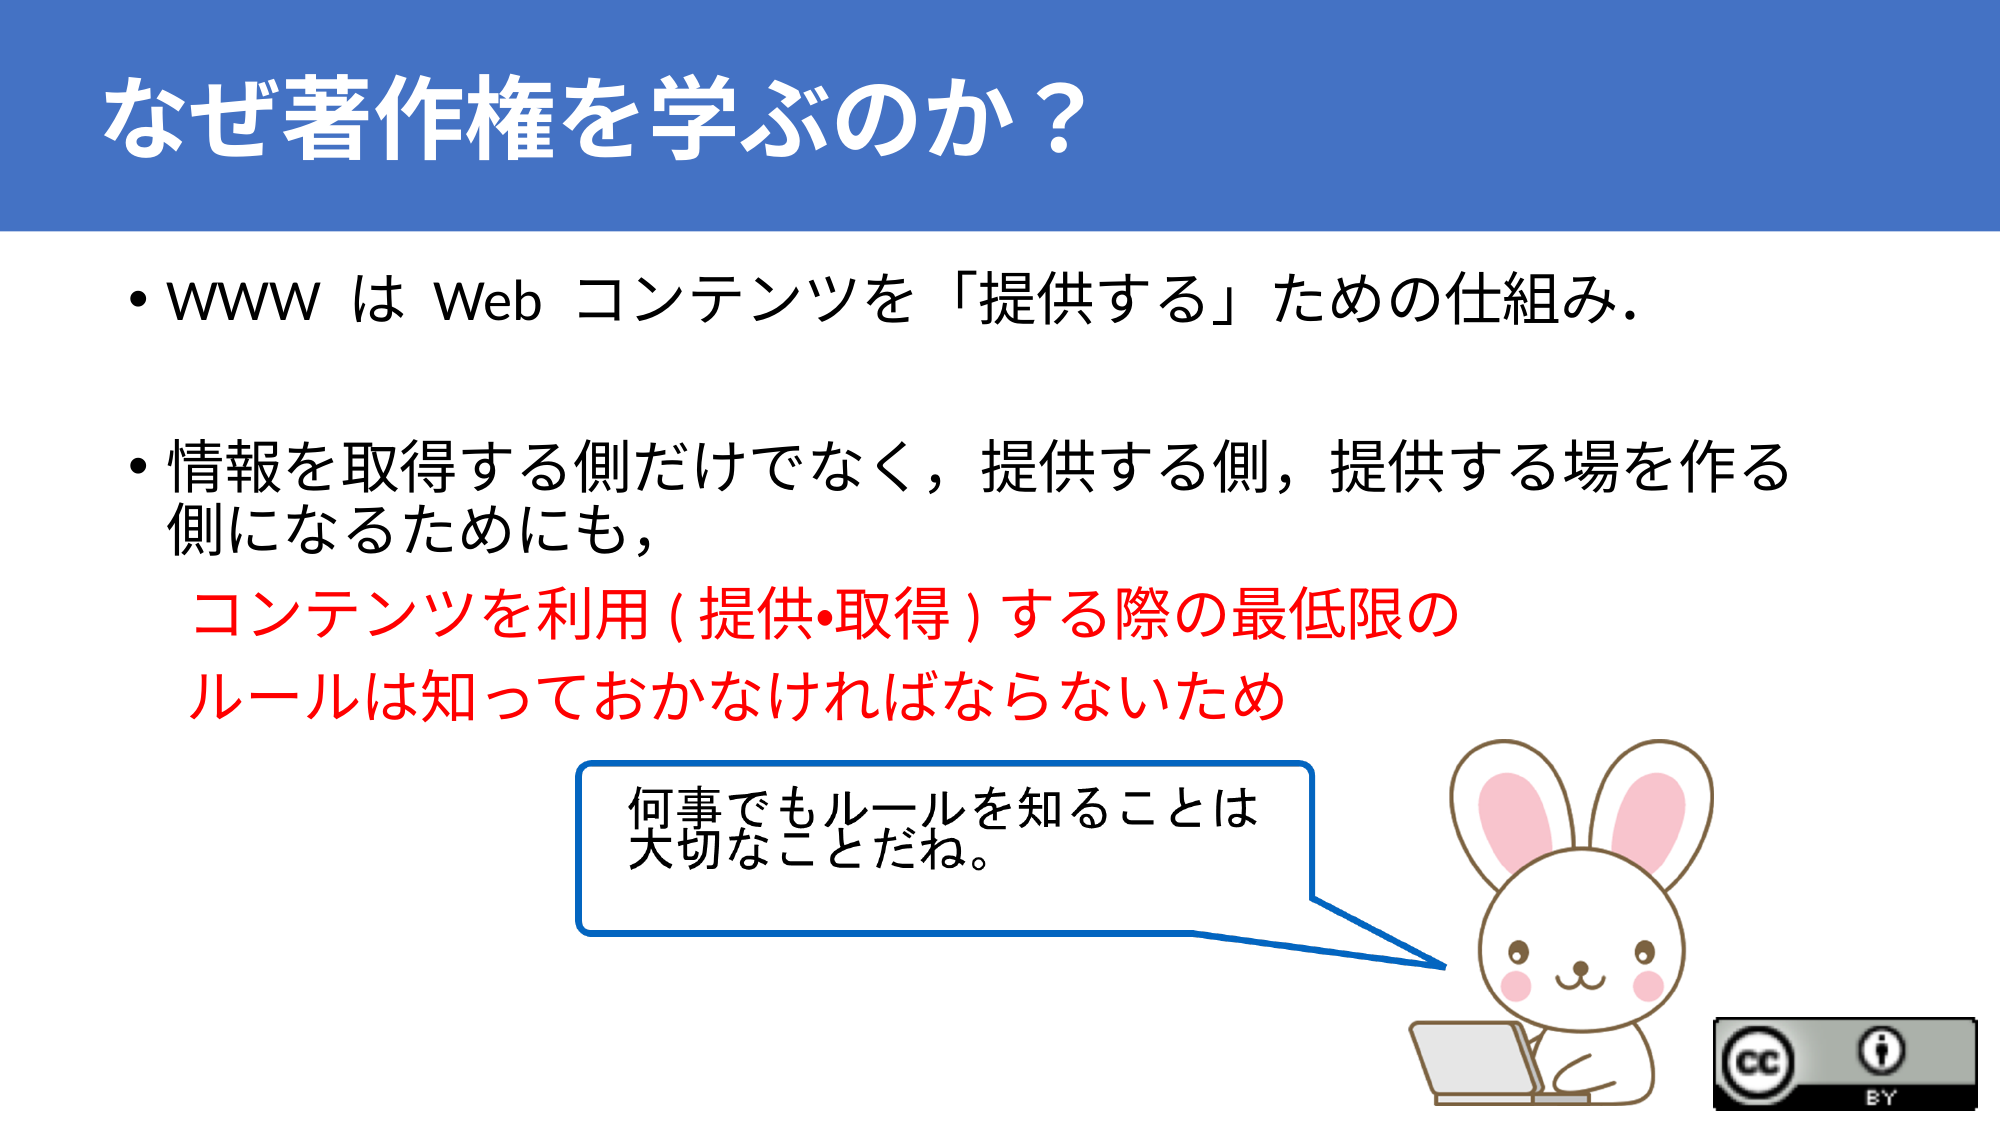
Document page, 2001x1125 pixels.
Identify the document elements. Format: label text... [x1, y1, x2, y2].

title なぜ著作権を学ぶのか？ [83, 14, 1809, 232]
picture [575, 739, 1978, 1111]
text_box [0, 0, 2000, 232]
list WWW は Web コンテンツを「提供する」ための仕組み． 情報を取得する側だけでなく，提供する側，提供する場を作る側になるためにも， コンテンツを利用(提供・取得)する際の最低限の ルールは知っておかなければならないため [113, 262, 1839, 772]
